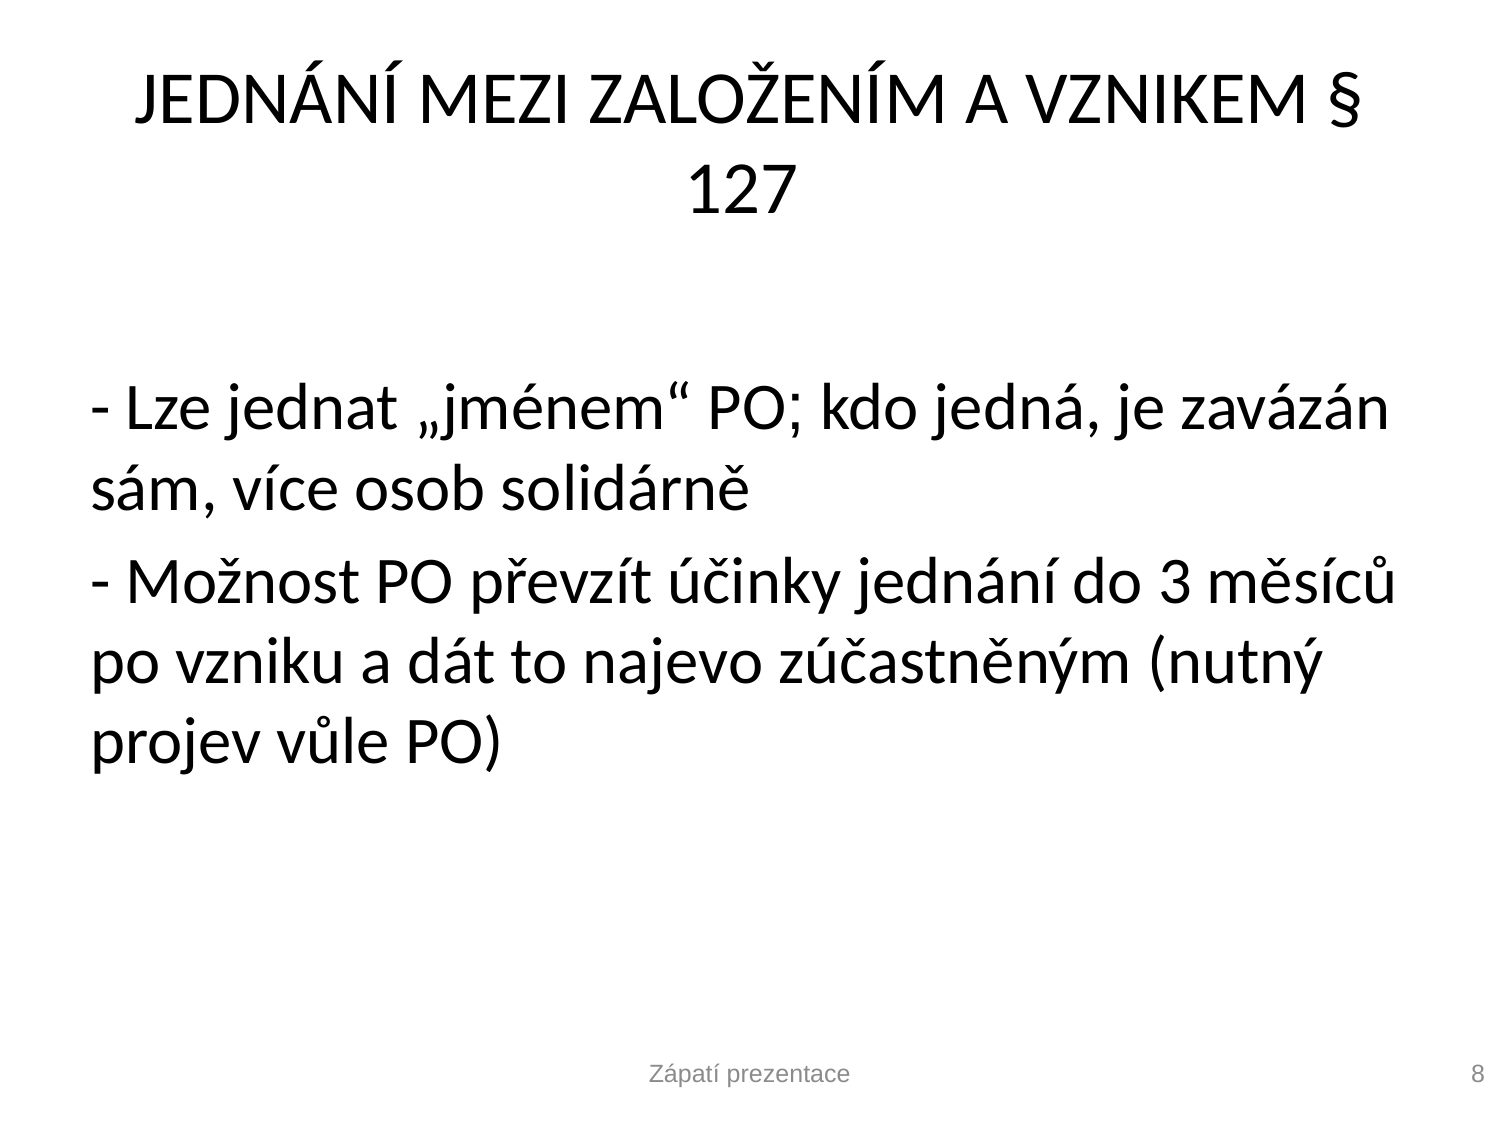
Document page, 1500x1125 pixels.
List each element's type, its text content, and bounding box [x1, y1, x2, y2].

footer Zápatí prezentace [512, 1042, 988, 1103]
list - Lze jednat „jménem“ PO; kdo jedná, je zavázán sám, více osob solidárně - Možnost PO převzít účinky jednání do 3 měsíců po vzniku a dát to najevo zúčastněným (nutný projev vůle PO) [75, 262, 1425, 1005]
title JEDNÁNÍ MEZI ZALOŽENÍM A VZNIKEM § 127 [75, 45, 1425, 233]
slide_number 8 [1149, 1042, 1500, 1103]
